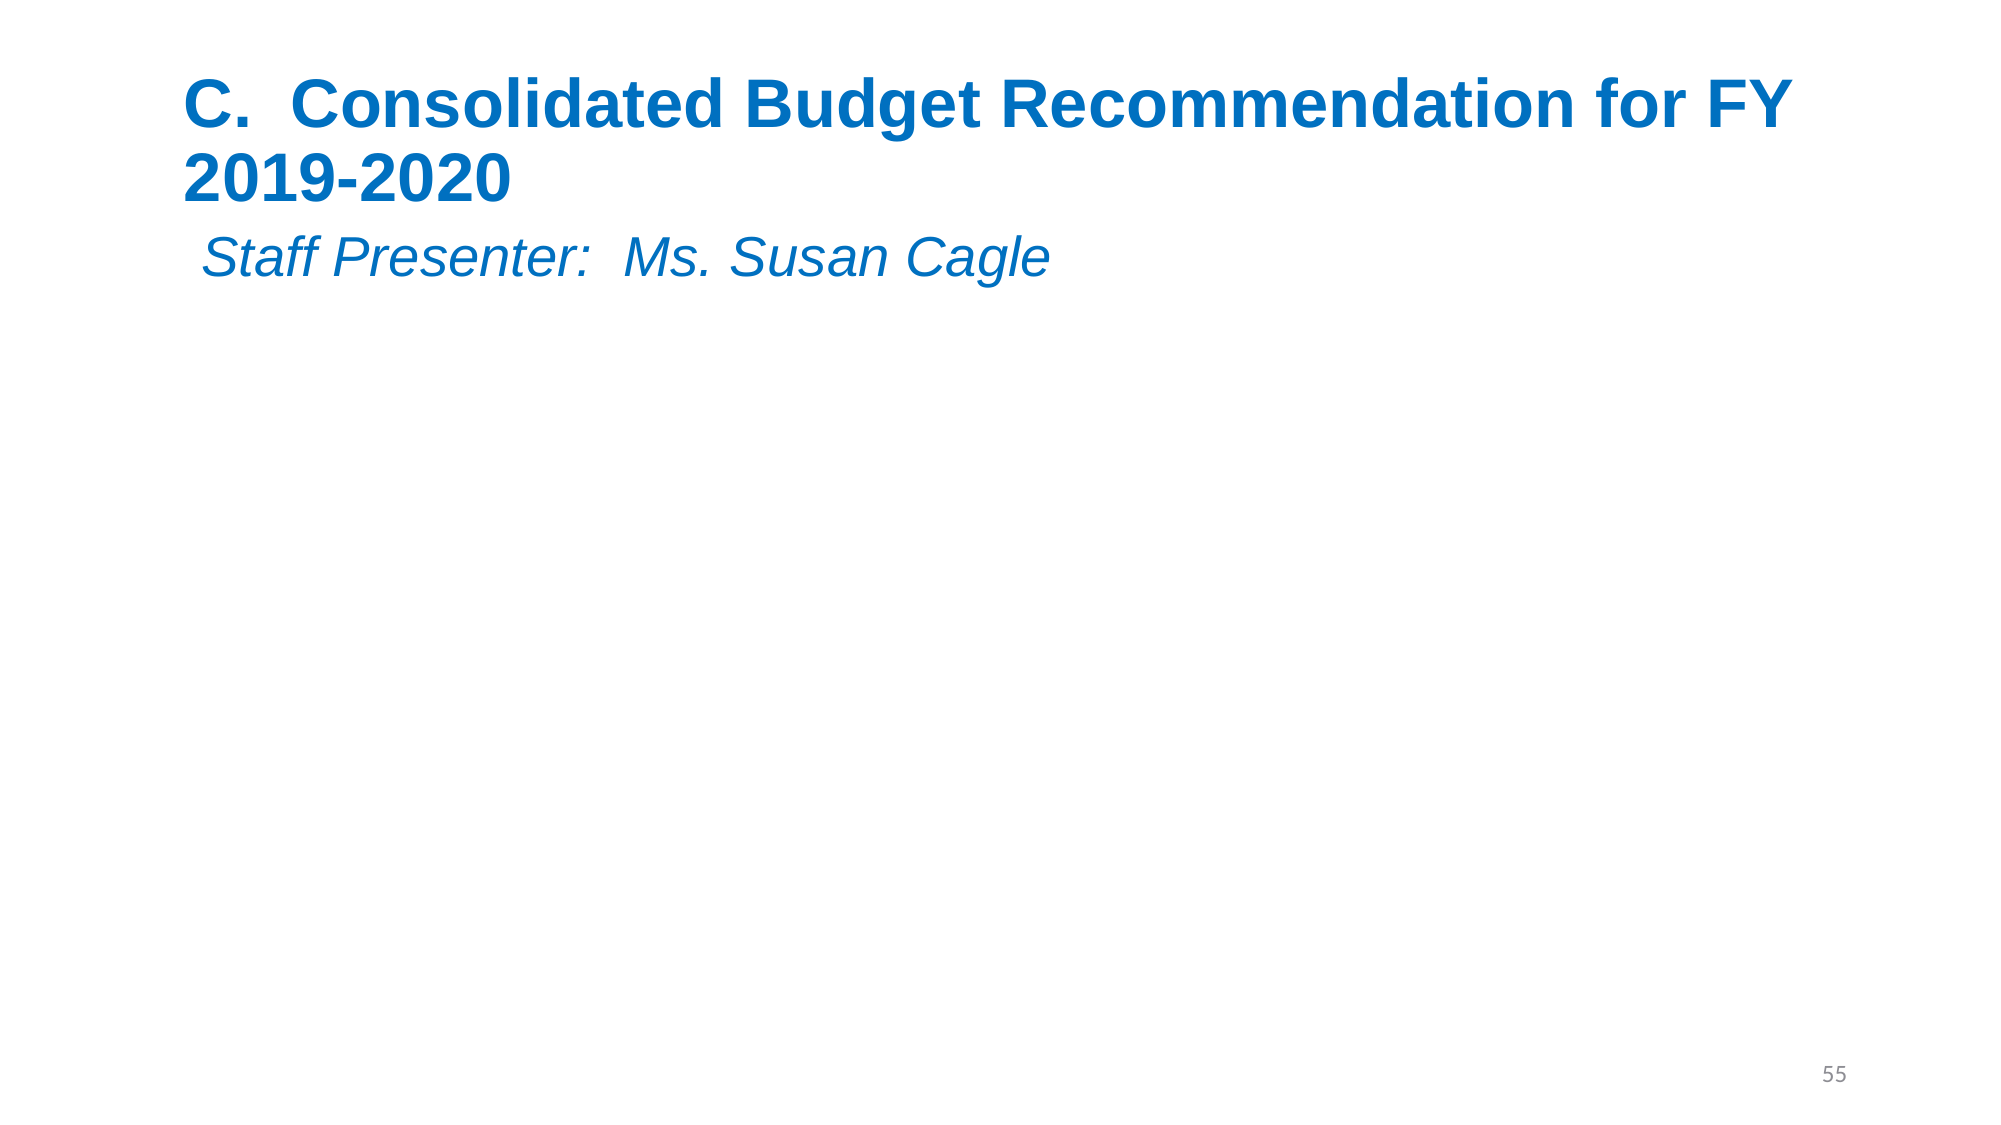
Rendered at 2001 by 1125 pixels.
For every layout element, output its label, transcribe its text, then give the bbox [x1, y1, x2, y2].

title C. Consolidated Budget Recommendation for FY 2019-2020 Staff Presenter: Ms. Susan Cagle [137, 59, 2000, 300]
slide_number 55 [1412, 1042, 1863, 1103]
